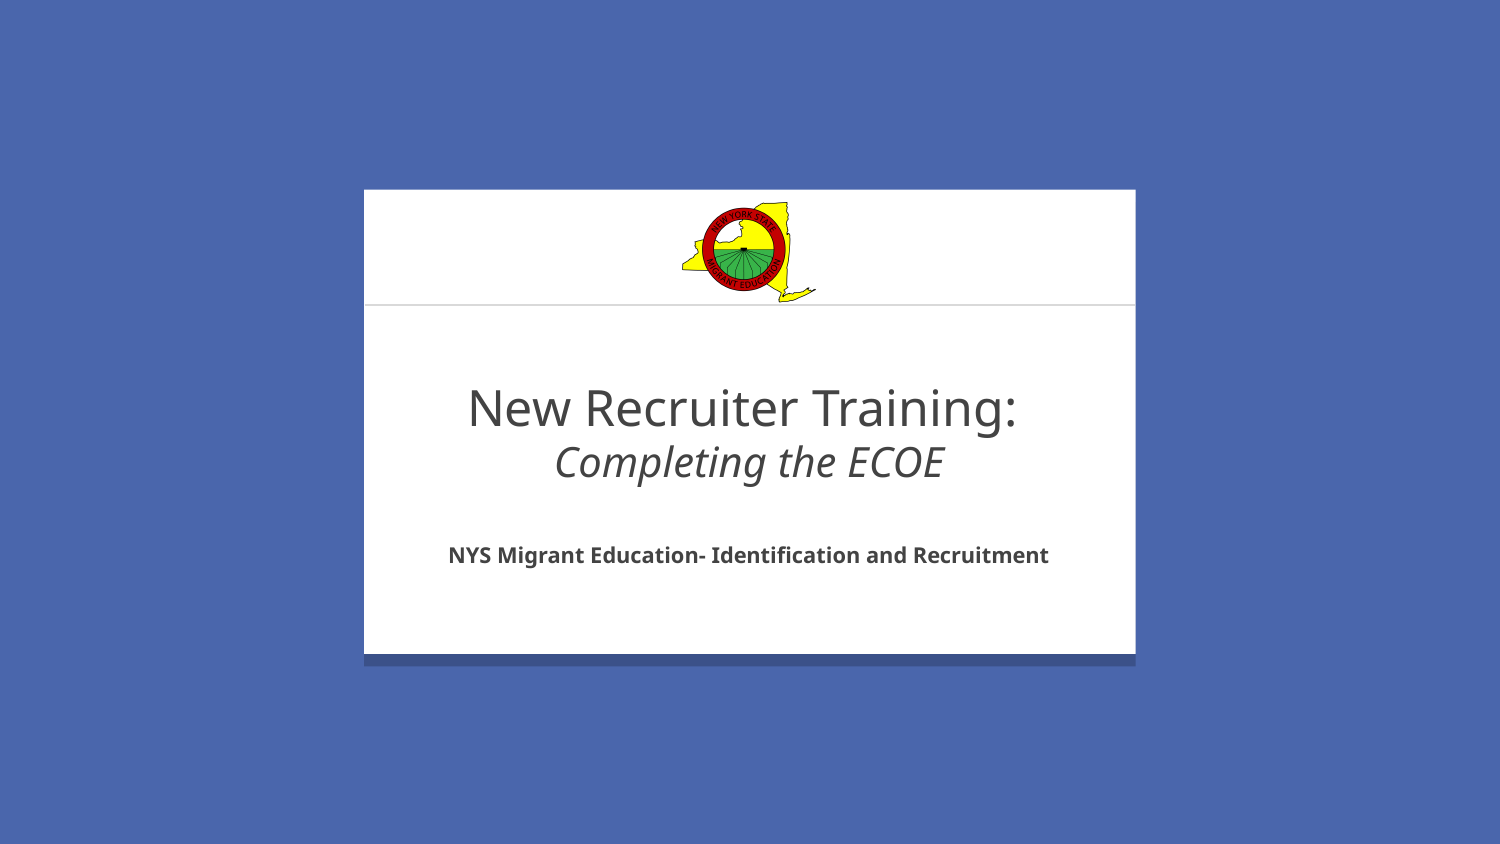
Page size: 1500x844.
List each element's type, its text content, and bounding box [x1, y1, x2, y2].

title New Recruiter Training: Completing the ECOE NYS Migrant Education- Identification and Recruitment [362, 328, 1136, 676]
picture [680, 184, 818, 322]
